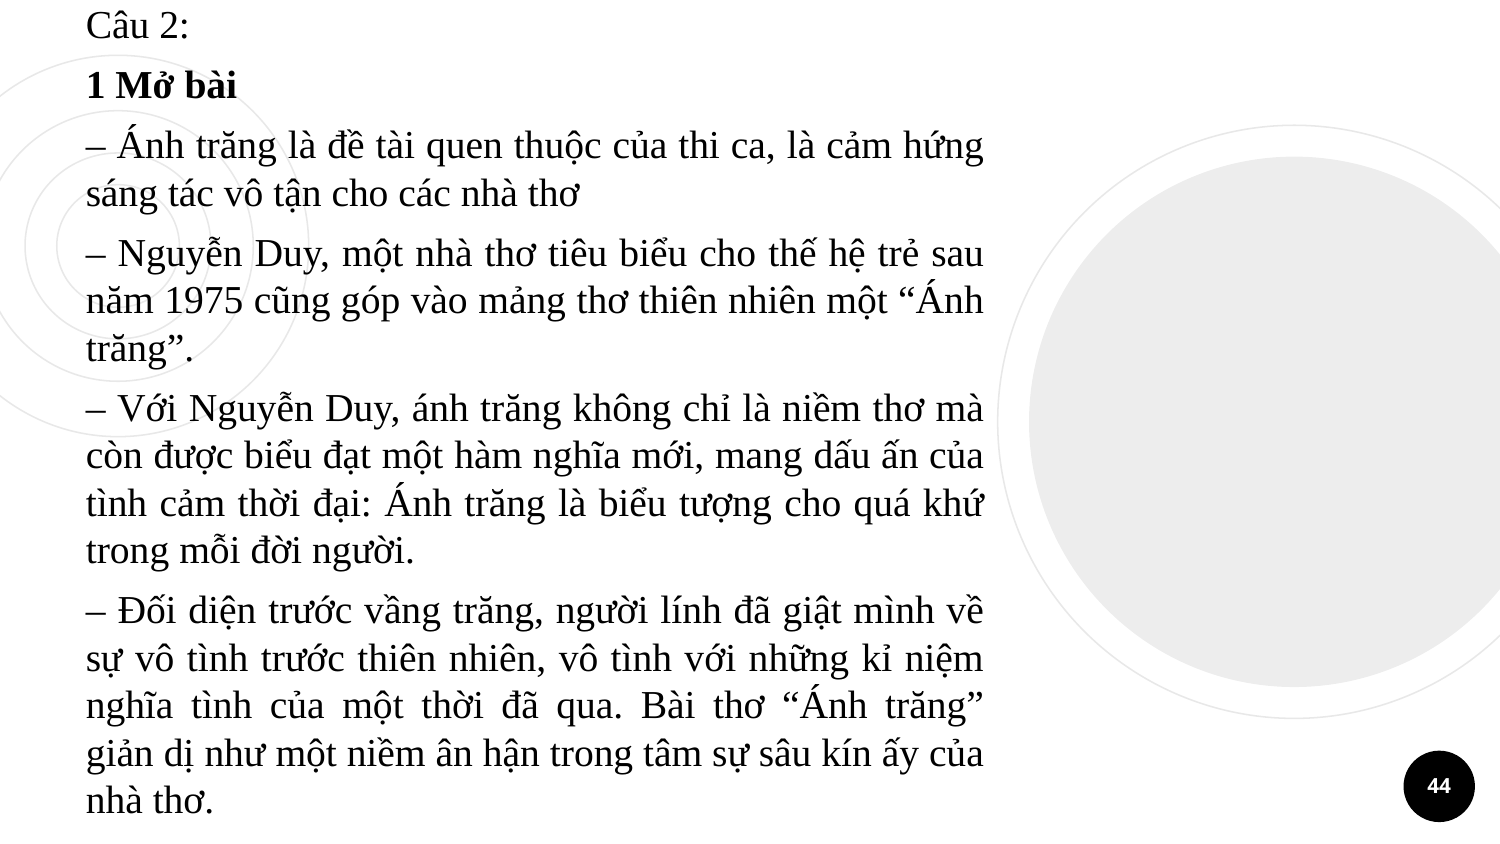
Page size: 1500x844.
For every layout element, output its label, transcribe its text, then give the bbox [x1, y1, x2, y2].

list Câu 2: 1 Mở bài – Ánh trăng là đề tài quen thuộc của thi ca, là cảm hứng sáng tác vô tận cho các nhà thơ – Nguyễn Duy, một nhà thơ tiêu biểu cho thế hệ trẻ sau năm 1975 cũng góp vào mảng thơ thiên nhiên một “Ánh trăng”. – Với Nguyễn Duy, ánh trăng không chỉ là niềm thơ mà còn được biểu đạt một hàm nghĩa mới, mang dấu ấn của tình cảm thời đại: Ánh trăng là biểu tượng cho quá khứ trong mỗi đời người. – Đối diện trước vầng trăng, người lính đã giật mình về sự vô tình trước thiên nhiên, vô tình với những kỉ niệm nghĩa tình của một thời đã qua. Bài thơ “Ánh trăng” giản dị như một niềm ân hận trong tâm sự sâu kín ấy của nhà thơ. [50, 0, 1000, 835]
slide_number 44 [1403, 750, 1475, 823]
